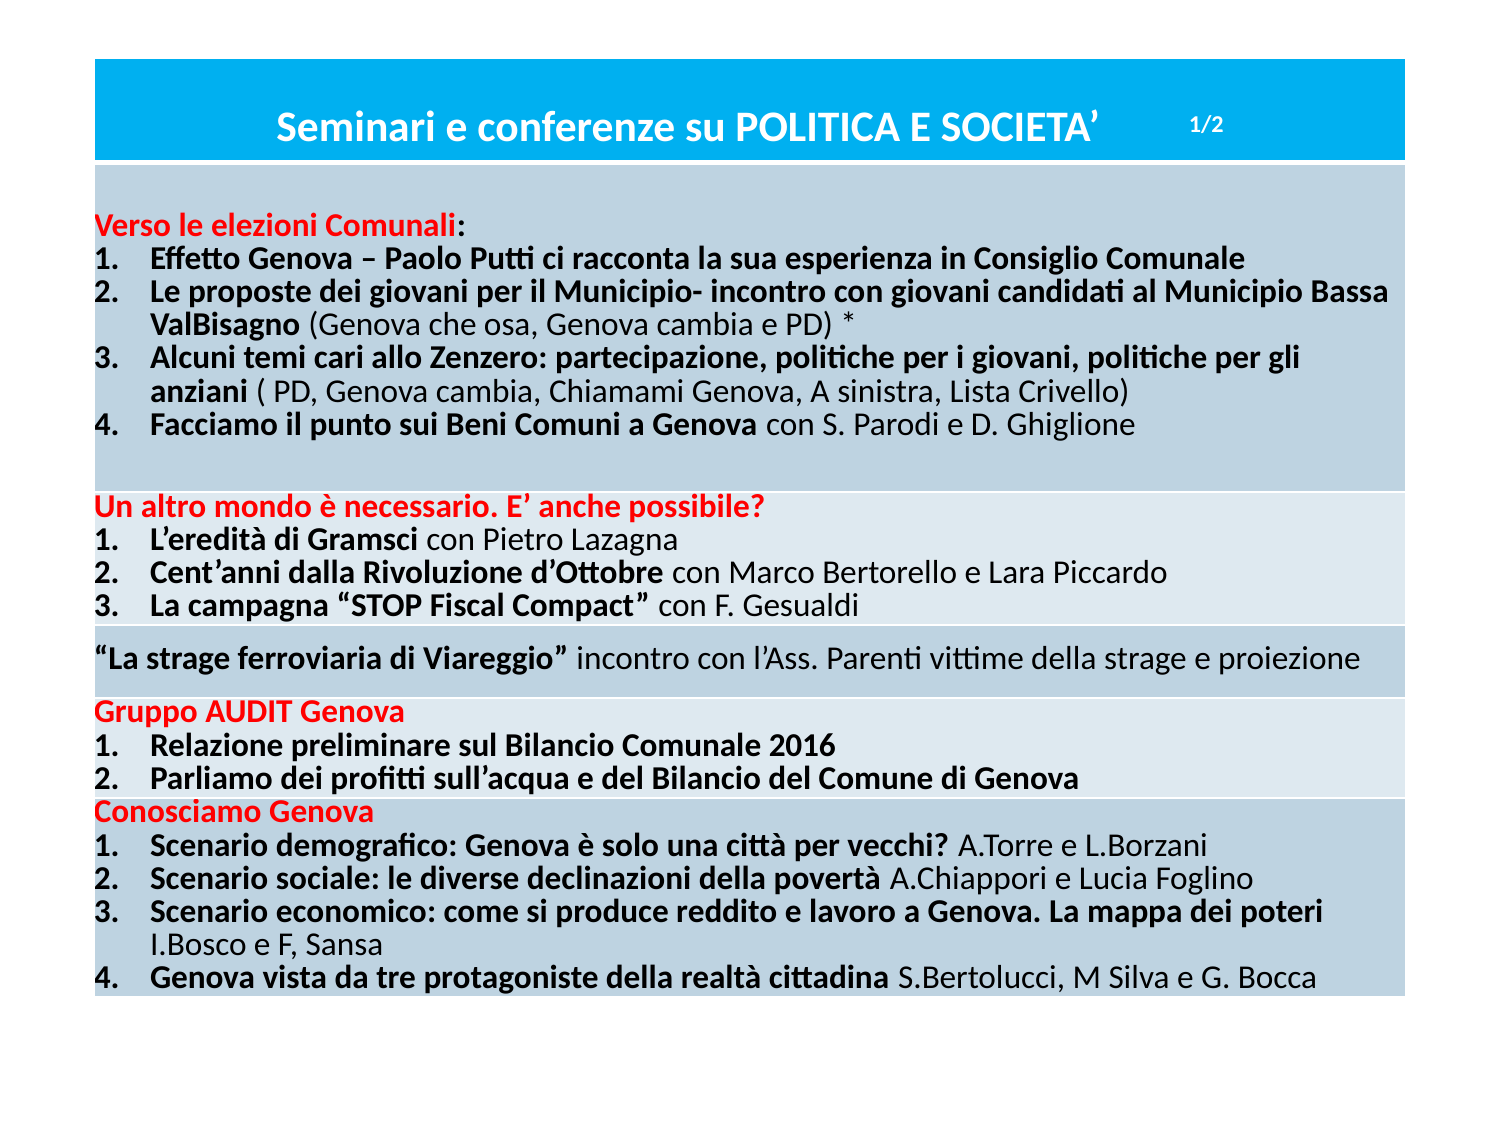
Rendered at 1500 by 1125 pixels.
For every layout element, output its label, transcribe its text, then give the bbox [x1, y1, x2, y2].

table_header Seminari e conferenze su POLITICA E SOCIETA’ 1/2 [95, 59, 1405, 160]
table_cell Conosciamo Genova Scenario demografico: Genova è solo una città per vecchi? A.Torre e L.Borzani Scenario sociale: le diverse declinazioni della povertà A.Chiappori e Lucia Foglino Scenario economico: come si produce reddito e lavoro a Genova. La mappa dei poteri I.Bosco e F, Sansa Genova vista da tre protagoniste della realtà cittadina S.Bertolucci, M Silva e G. Bocca [95, 799, 1405, 996]
table_cell “La strage ferroviaria di Viareggio” incontro con l’Ass. Parenti vittime della strage e proiezione [95, 626, 1405, 697]
table_cell Un altro mondo è necessario. E’ anche possibile? L’eredità di Gramsci con Pietro Lazagna Cent’anni dalla Rivoluzione d’Ottobre con Marco Bertorello e Lara Piccardo La campagna “STOP Fiscal Compact” con F. Gesualdi [95, 493, 1405, 624]
table_cell Verso le elezioni Comunali: Effetto Genova – Paolo Putti ci racconta la sua esperienza in Consiglio Comunale Le proposte dei giovani per il Municipio- incontro con giovani candidati al Municipio Bassa ValBisagno (Genova che osa, Genova cambia e PD) * Alcuni temi cari allo Zenzero: partecipazione, politiche per i giovani, politiche per gli anziani ( PD, Genova cambia, Chiamami Genova, A sinistra, Lista Crivello) Facciamo il punto sui Beni Comuni a Genova con S. Parodi e D. Ghiglione [95, 165, 1405, 491]
table_cell Gruppo AUDIT Genova Relazione preliminare sul Bilancio Comunale 2016 Parliamo dei profitti sull’acqua e del Bilancio del Comune di Genova [95, 699, 1405, 797]
